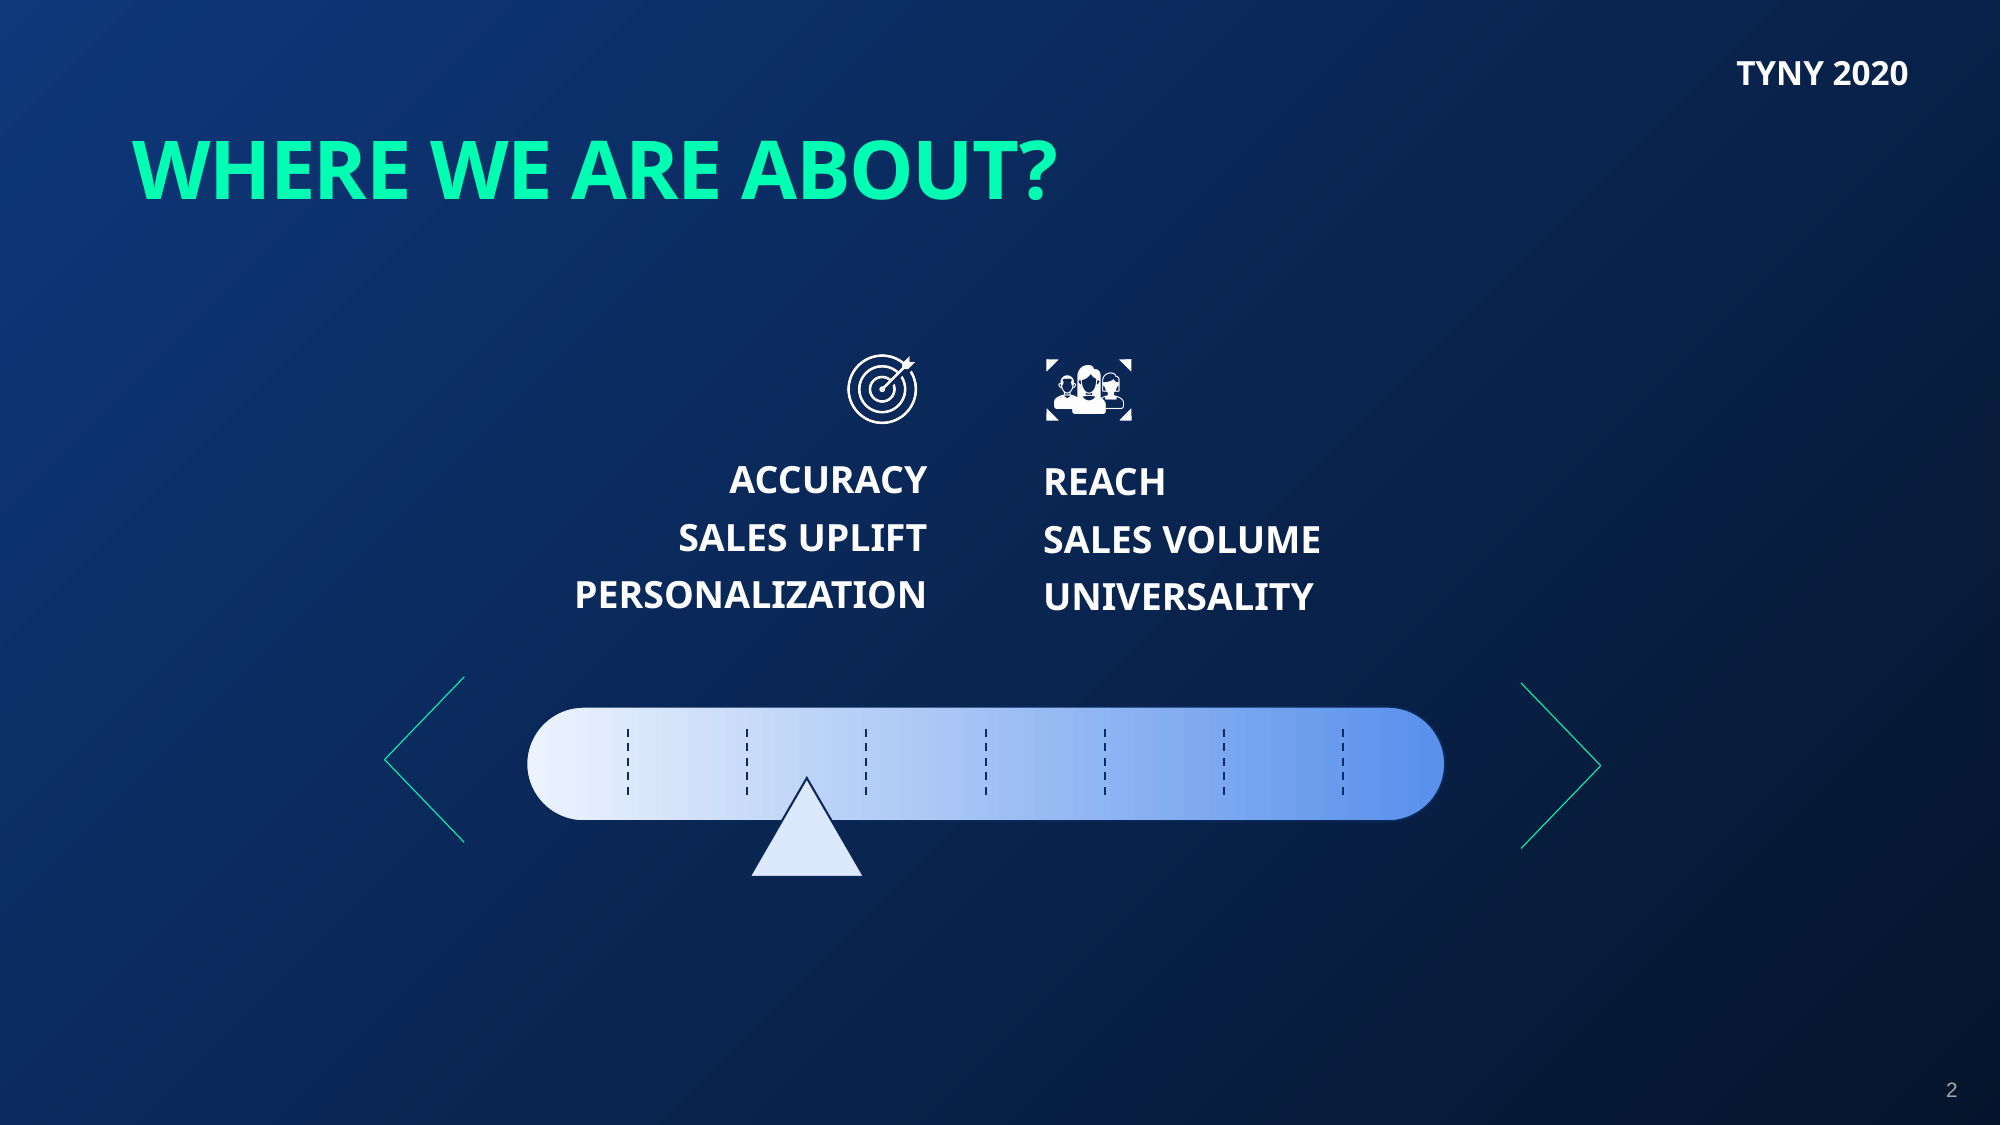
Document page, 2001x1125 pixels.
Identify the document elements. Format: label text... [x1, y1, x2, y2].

text_box [749, 822, 865, 877]
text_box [1520, 682, 1601, 849]
text_box ACCURACY SALES UPLIFT PERSONALIZATION [457, 448, 943, 685]
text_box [1037, 350, 1140, 430]
list WHERE WE ARE ABOUT? [131, 136, 1871, 204]
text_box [525, 706, 1446, 822]
picture [844, 351, 921, 429]
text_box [384, 676, 465, 843]
slide_number 2 [1900, 1058, 1973, 1119]
text_box REACH SALES VOLUME UNIVERSALITY [1028, 451, 1685, 688]
